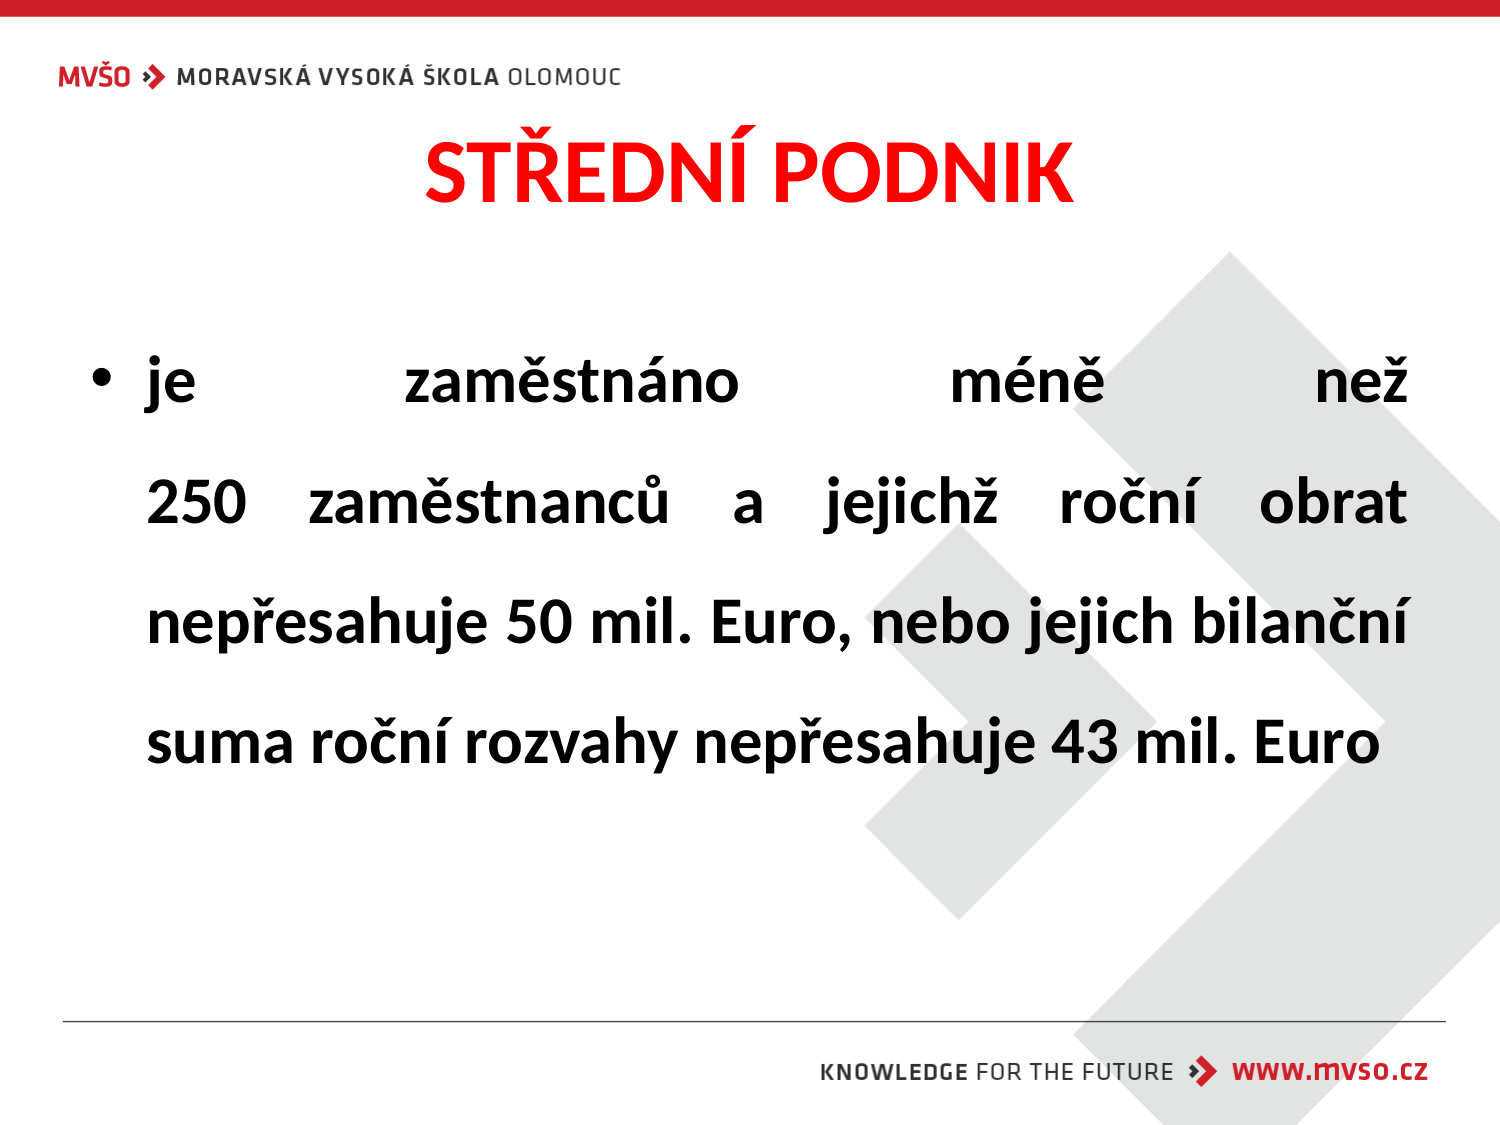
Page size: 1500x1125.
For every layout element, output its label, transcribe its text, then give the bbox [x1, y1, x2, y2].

title STŘEDNÍ PODNIK [75, 98, 1425, 233]
picture [0, 0, 1500, 1125]
list je zaměstnáno méně než 250 zaměstnanců a jejichž roční obrat nepřesahuje 50 mil. Euro, nebo jejich bilanční suma roční rozvahy nepřesahuje 43 mil. Euro [75, 288, 1425, 1005]
